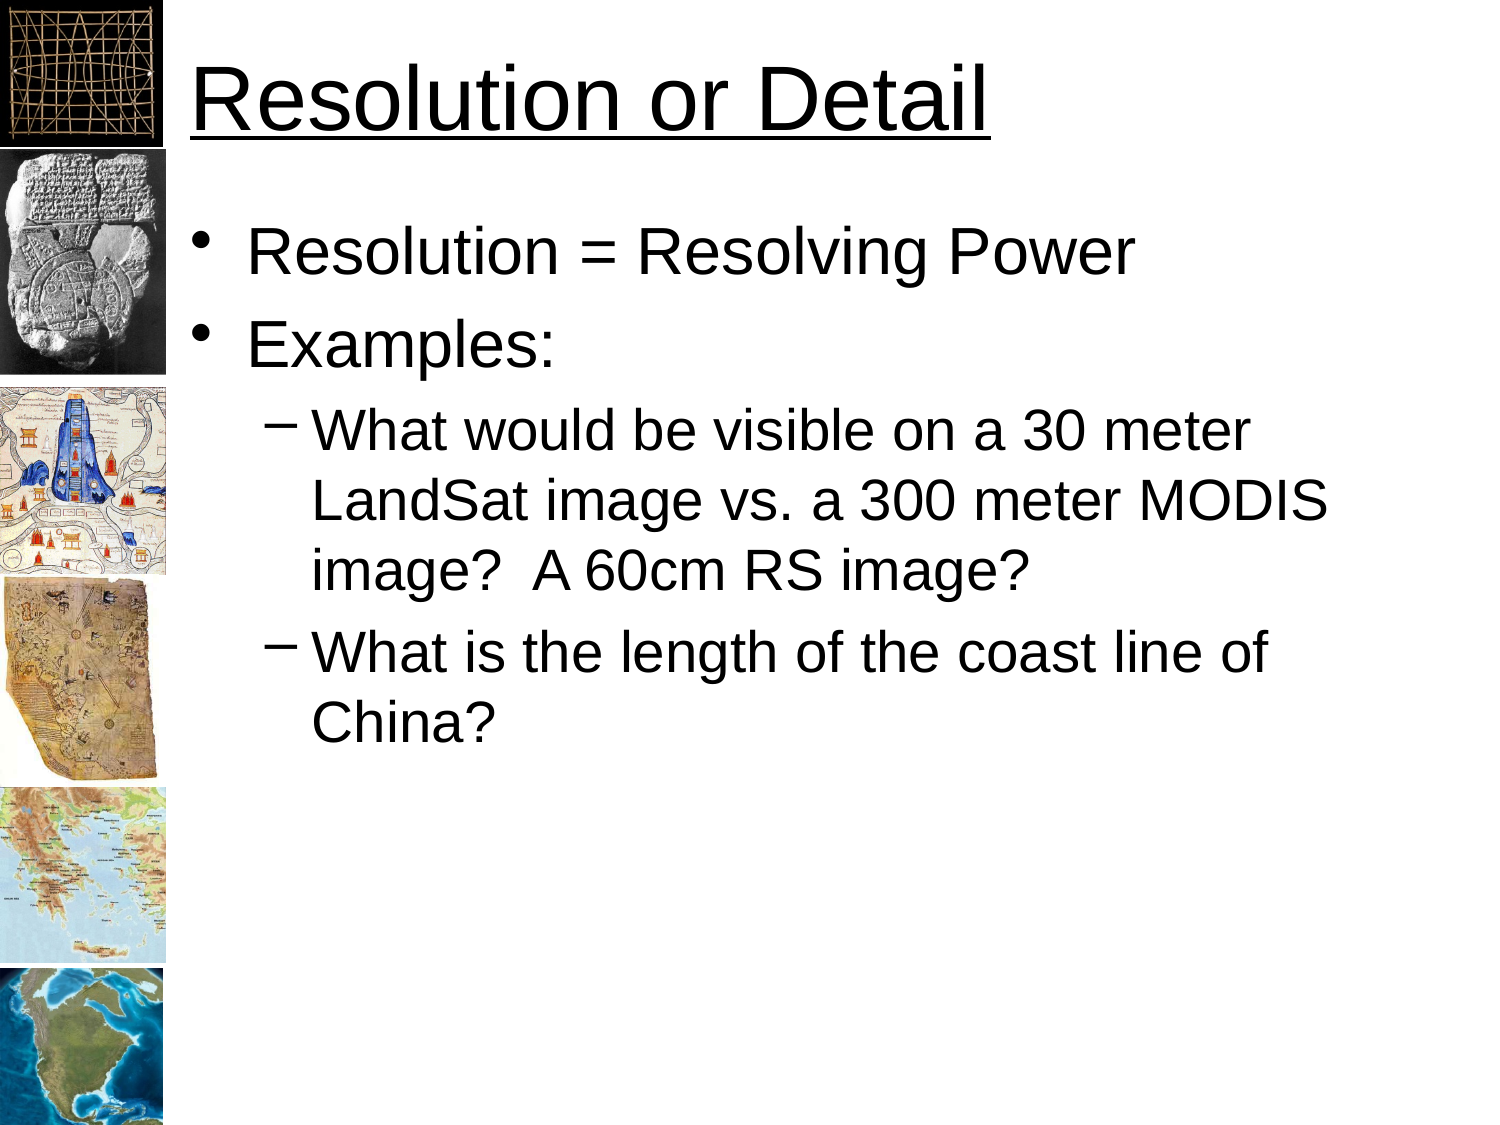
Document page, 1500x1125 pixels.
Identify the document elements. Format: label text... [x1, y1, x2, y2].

title Resolution or Detail [174, 0, 1475, 188]
picture [0, 968, 163, 1125]
picture [0, 387, 166, 963]
list Resolution = Resolving Power Examples: What would be visible on a 30 meter LandSat image vs. a 300 meter MODIS image? A 60cm RS image? What is the length of the coast line of China? [174, 200, 1475, 1013]
picture [0, 149, 166, 375]
picture [0, 0, 163, 147]
